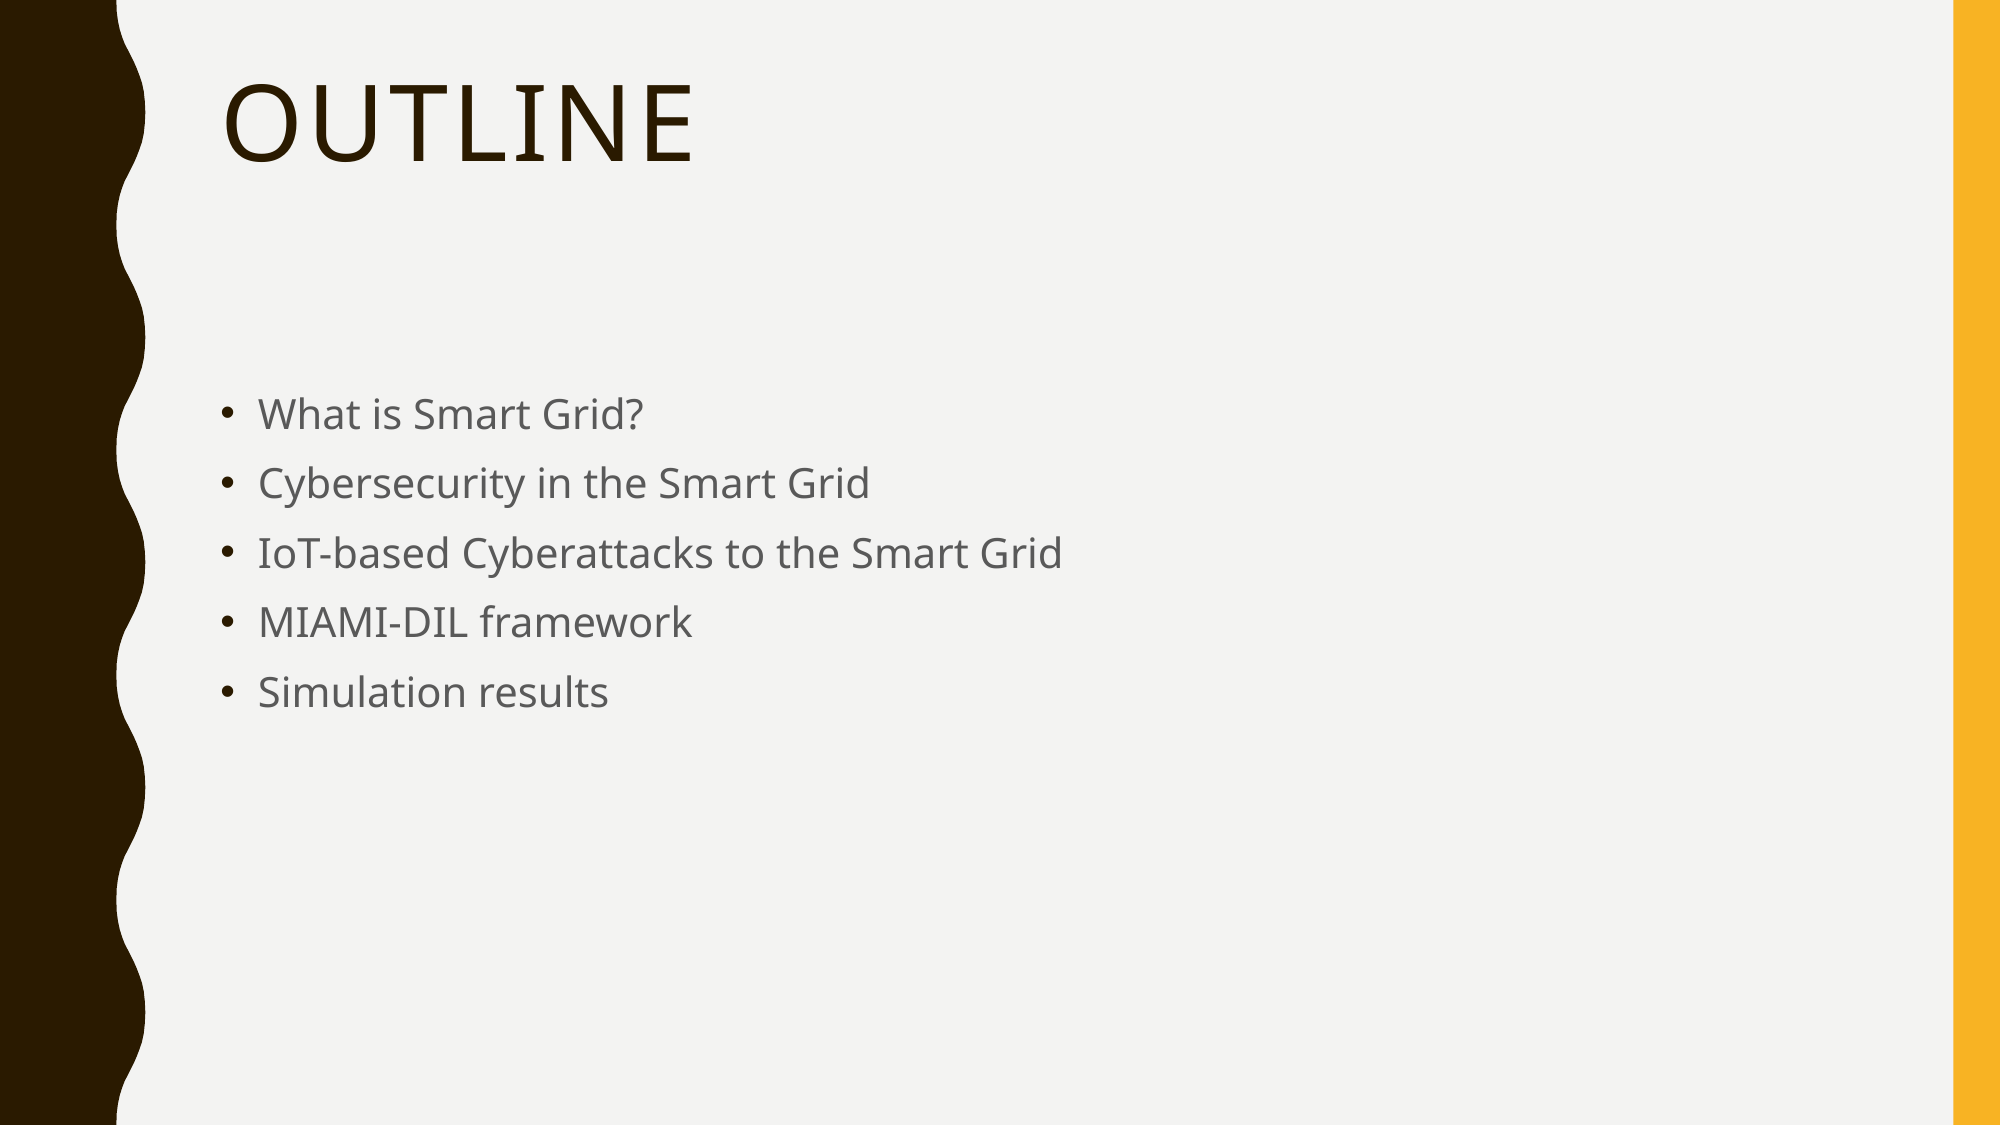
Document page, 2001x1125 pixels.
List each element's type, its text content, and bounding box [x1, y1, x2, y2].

title Outline [205, 62, 1875, 308]
list What is Smart Grid? Cybersecurity in the Smart Grid IoT-based Cyberattacks to the Smart Grid MIAMI-DIL framework Simulation results [205, 375, 1875, 965]
